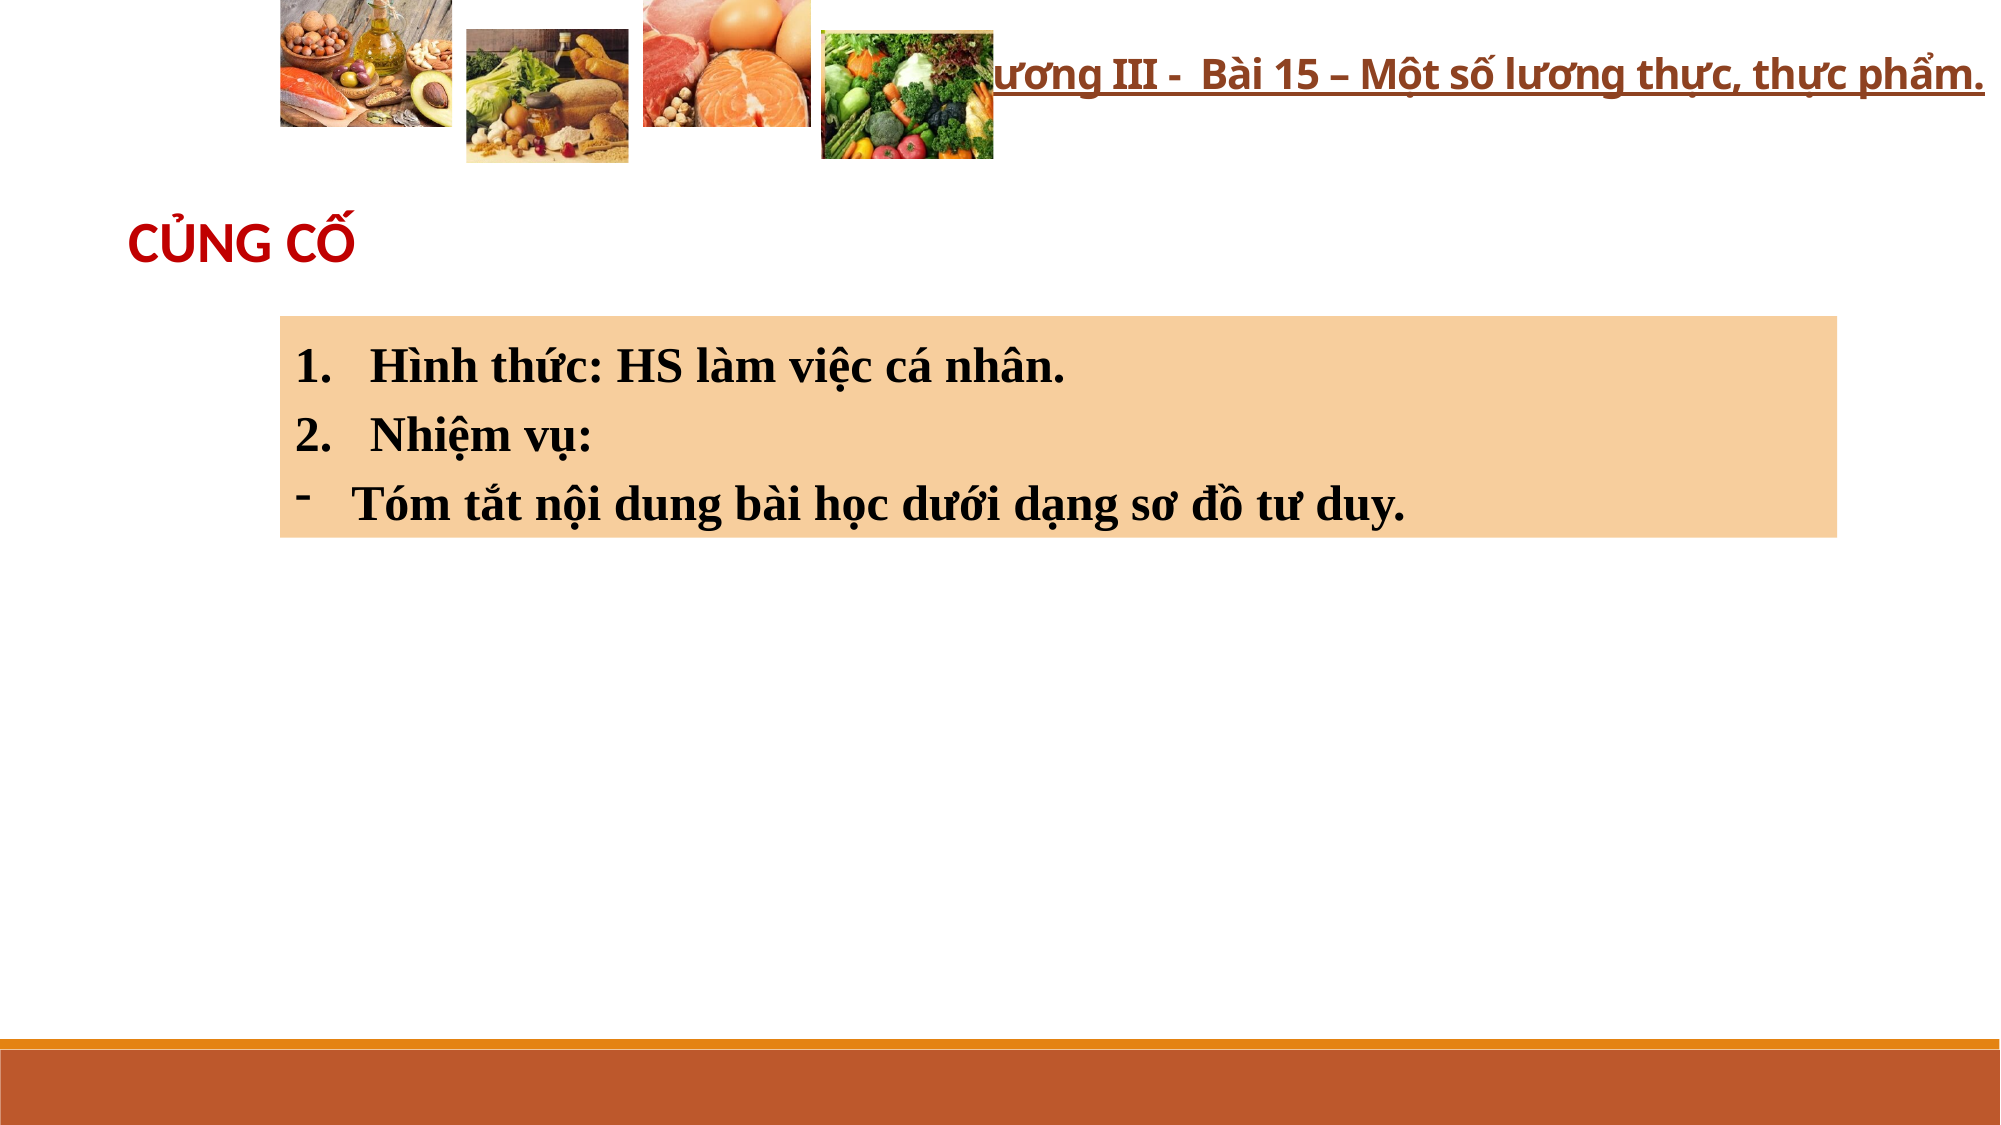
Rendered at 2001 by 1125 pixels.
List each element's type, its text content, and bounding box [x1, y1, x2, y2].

text_box Hình thức: HS làm việc cá nhân. Nhiệm vụ: Tóm tắt nội dung bài học dưới dạng sơ đồ tư duy. [280, 316, 1838, 538]
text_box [279, 0, 994, 163]
title Chương III - Bài 15 – Một số lương thực, thực phẩm. [1004, 17, 2000, 106]
text_box CỦNG CỐ [114, 197, 1832, 282]
